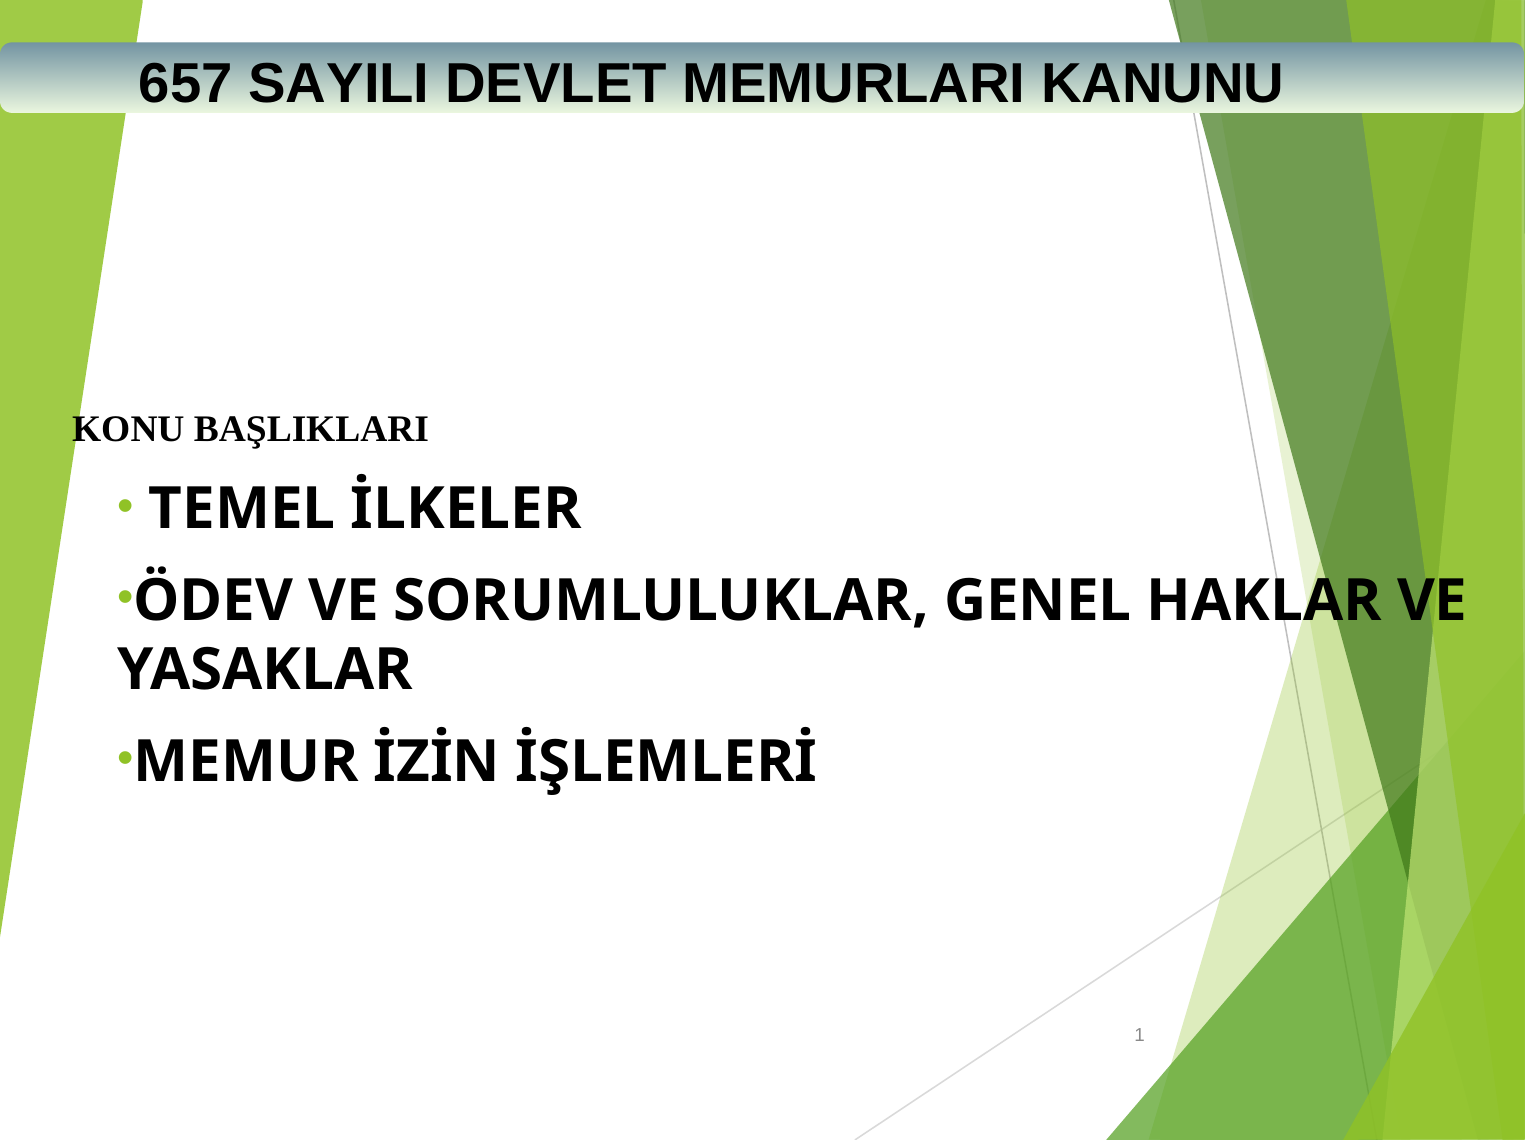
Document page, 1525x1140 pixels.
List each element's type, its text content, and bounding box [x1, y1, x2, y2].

text_box <number> [1073, 1004, 1160, 1065]
text_box 657 SAYILI DEVLET MEMURLARI KANUNU [0, 42, 1524, 113]
subtitle KONU BAŞLIKLARI TEMEL İLKELER ÖDEV VE SORUMLULUKLAR, GENEL HAKLAR VE YASAKLAR MEMUR İZİN İŞLEMLERİ [0, 391, 1491, 897]
